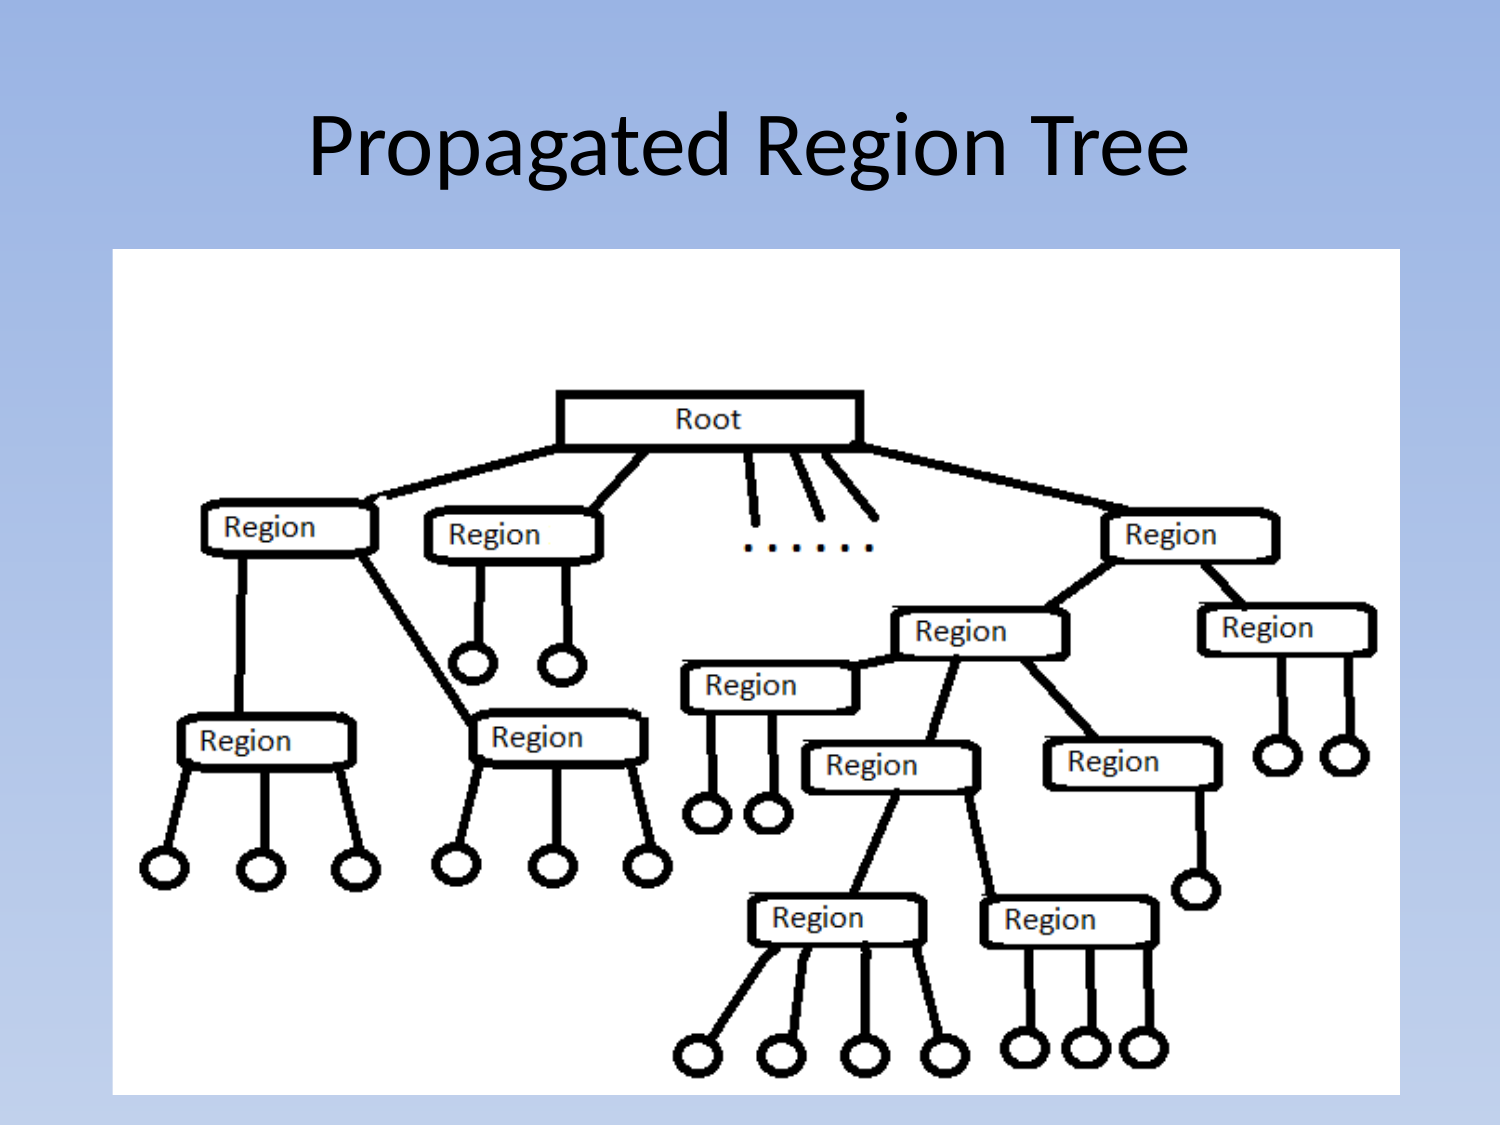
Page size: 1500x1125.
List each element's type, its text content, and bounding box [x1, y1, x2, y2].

title Propagated Region Tree [75, 45, 1425, 233]
picture [112, 249, 1401, 1095]
